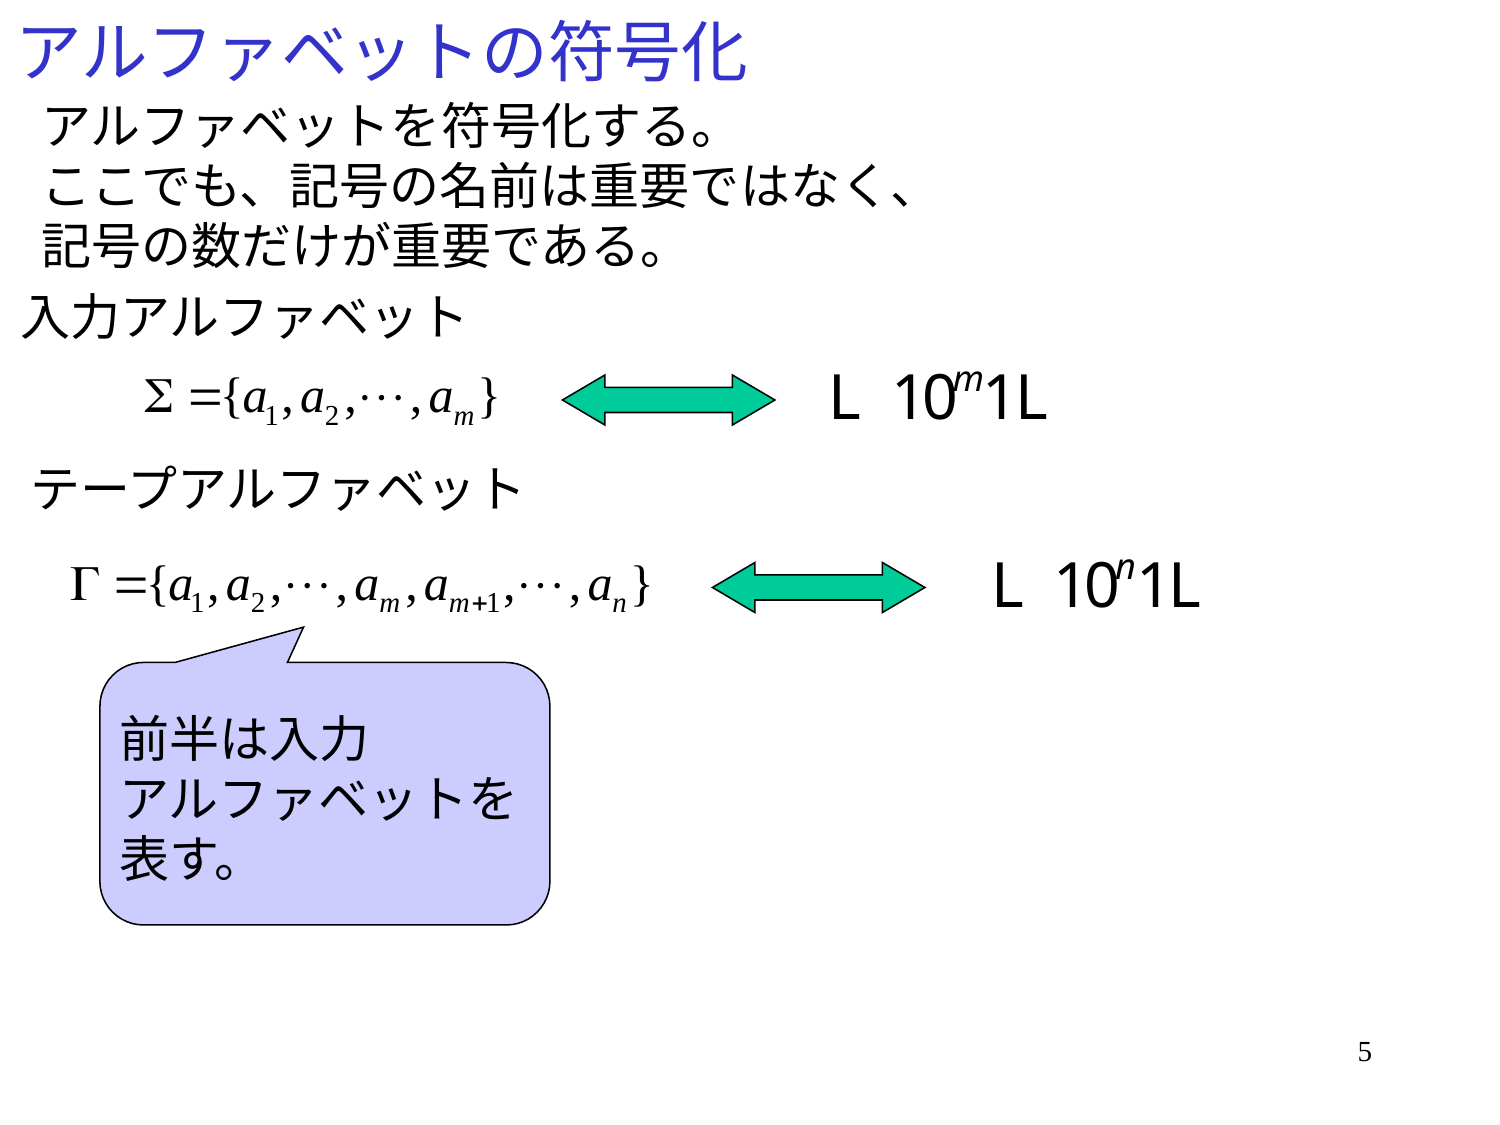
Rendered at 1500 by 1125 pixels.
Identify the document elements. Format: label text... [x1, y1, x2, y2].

text_box [712, 562, 925, 613]
text_box [562, 375, 775, 426]
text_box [137, 362, 509, 438]
text_box テープアルファベット [15, 449, 542, 525]
slide_number 5 [1074, 1024, 1388, 1101]
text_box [987, 549, 1238, 618]
text_box 前半は入力 アルファベットを 表す。 [104, 699, 534, 895]
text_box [62, 549, 659, 626]
text_box 入力アルファベット [5, 278, 485, 354]
text_box アルファベットを符号化する。 ここでも、記号の名前は重要ではなく、 記号の数だけが重要である。 [26, 87, 955, 283]
title アルファベットの符号化 [0, 0, 851, 101]
text_box [99, 634, 550, 925]
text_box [824, 362, 1086, 431]
